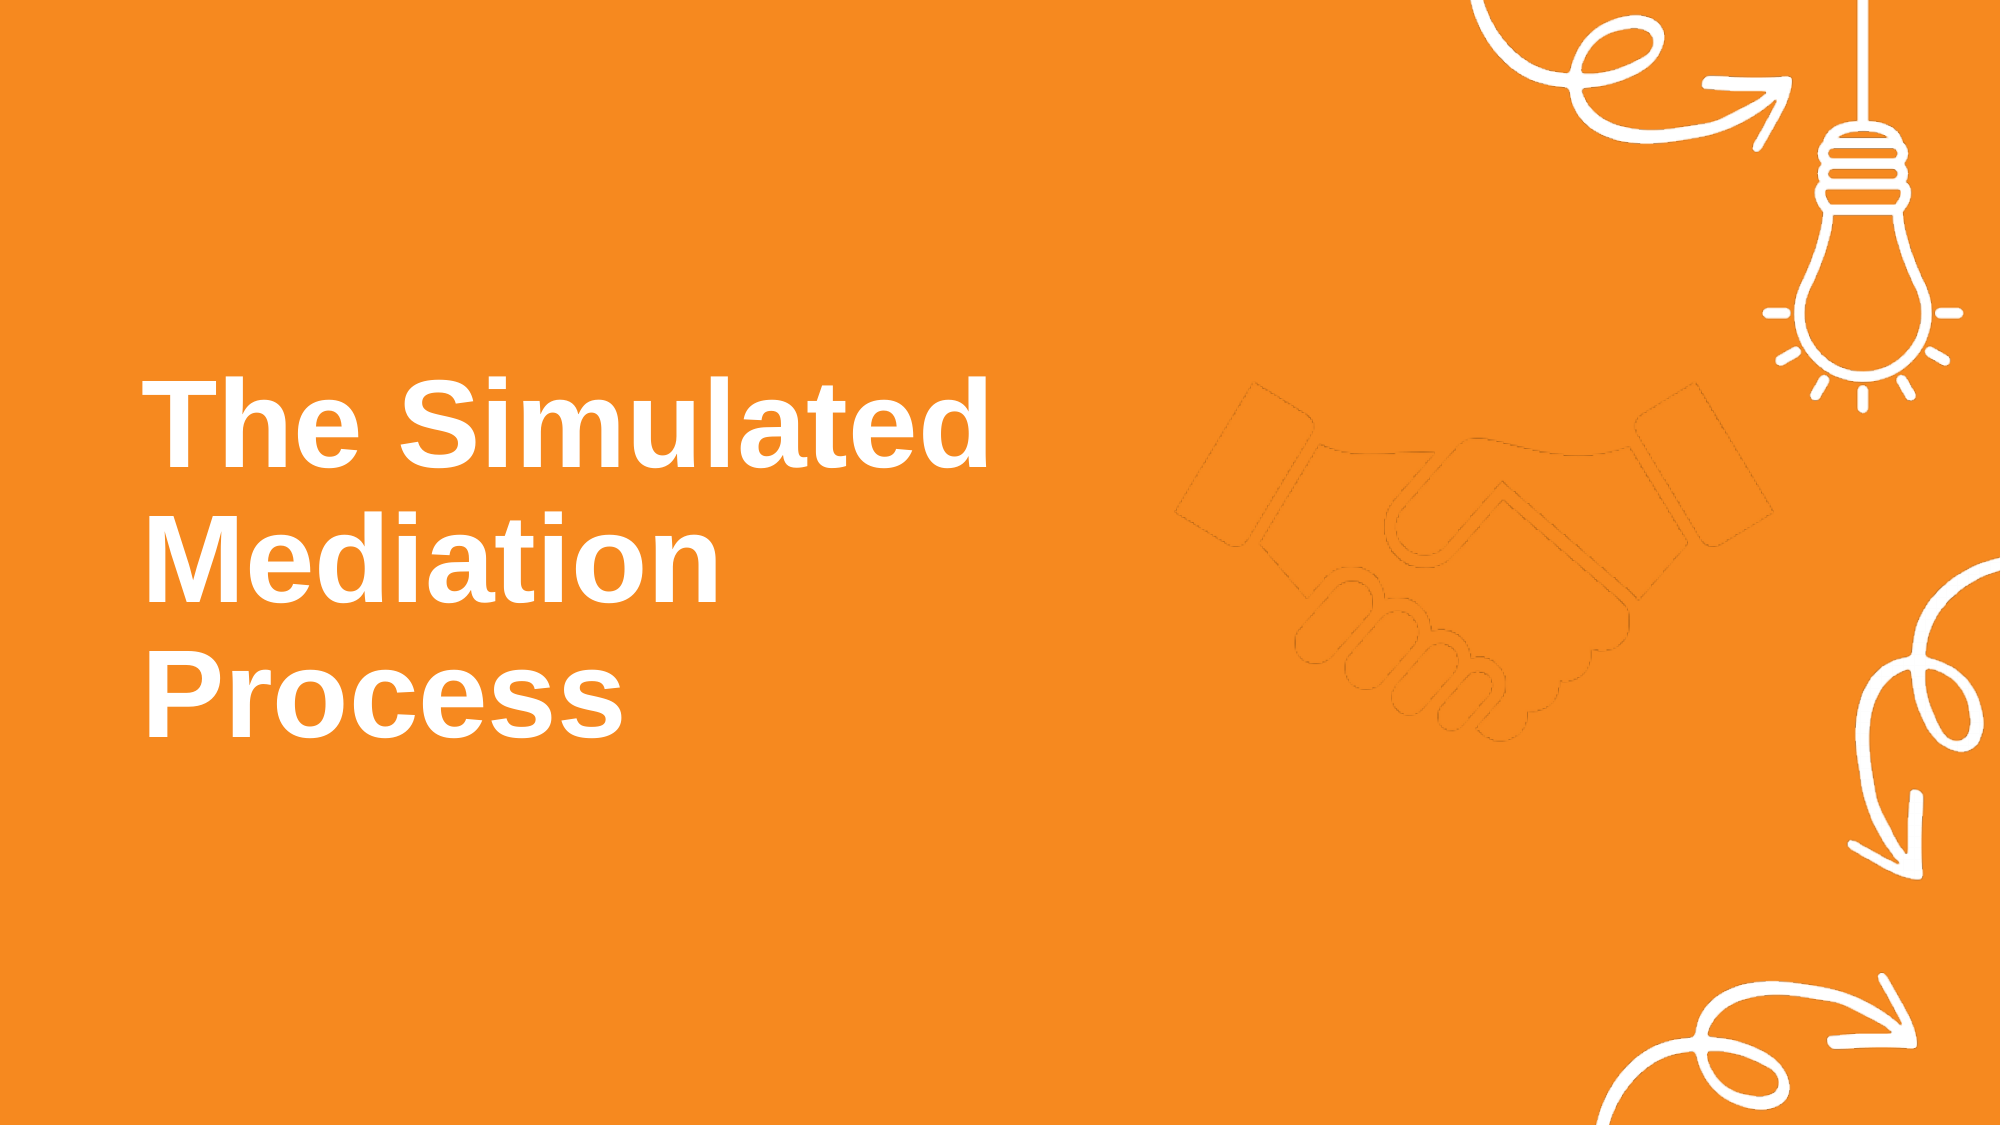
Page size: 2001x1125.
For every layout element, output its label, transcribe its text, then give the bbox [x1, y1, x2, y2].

list The Simulated Mediation Process [141, 187, 1071, 938]
picture [1144, 0, 2001, 1125]
